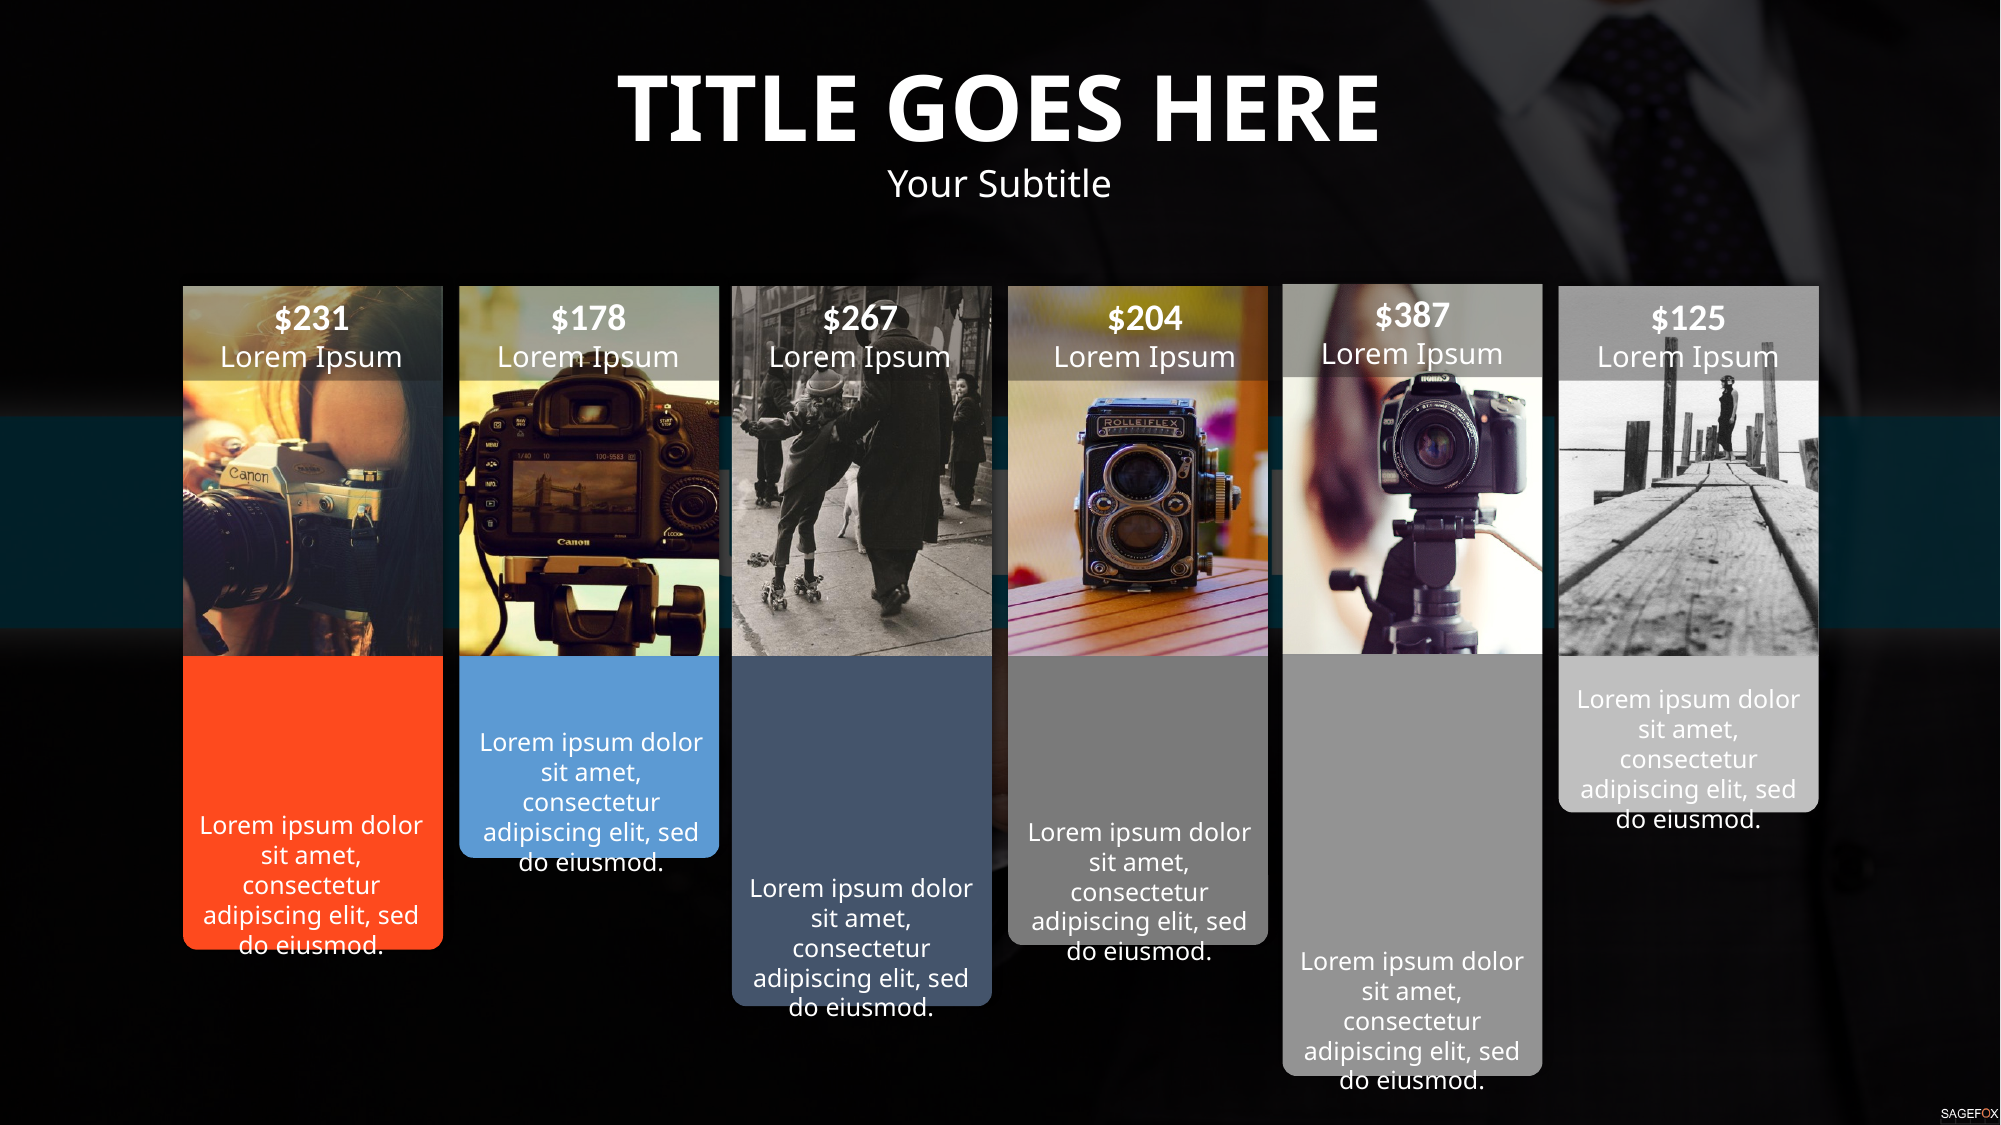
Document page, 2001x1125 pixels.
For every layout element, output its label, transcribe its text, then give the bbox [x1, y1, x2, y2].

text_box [731, 655, 992, 1007]
picture [0, 0, 2001, 1125]
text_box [1008, 655, 1270, 945]
text_box $387 Lorem Ipsum [1282, 282, 1543, 378]
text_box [459, 655, 722, 858]
text_box TITLE GOES HERE Your Subtitle [548, 42, 1452, 212]
text_box $204 Lorem Ipsum [1007, 286, 1283, 381]
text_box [181, 655, 444, 950]
text_box [182, 285, 444, 655]
text_box [1558, 285, 1820, 656]
text_box $125 Lorem Ipsum [1558, 286, 1819, 381]
text_box $267 Lorem Ipsum [730, 286, 990, 381]
text_box [458, 381, 720, 656]
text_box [1282, 653, 1543, 1076]
text_box [731, 285, 993, 656]
text_box $178 Lorem Ipsum [457, 286, 720, 381]
text_box [1007, 381, 1269, 656]
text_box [1558, 655, 1819, 813]
text_box $231 Lorem Ipsum [181, 286, 442, 381]
text_box [1282, 378, 1543, 653]
